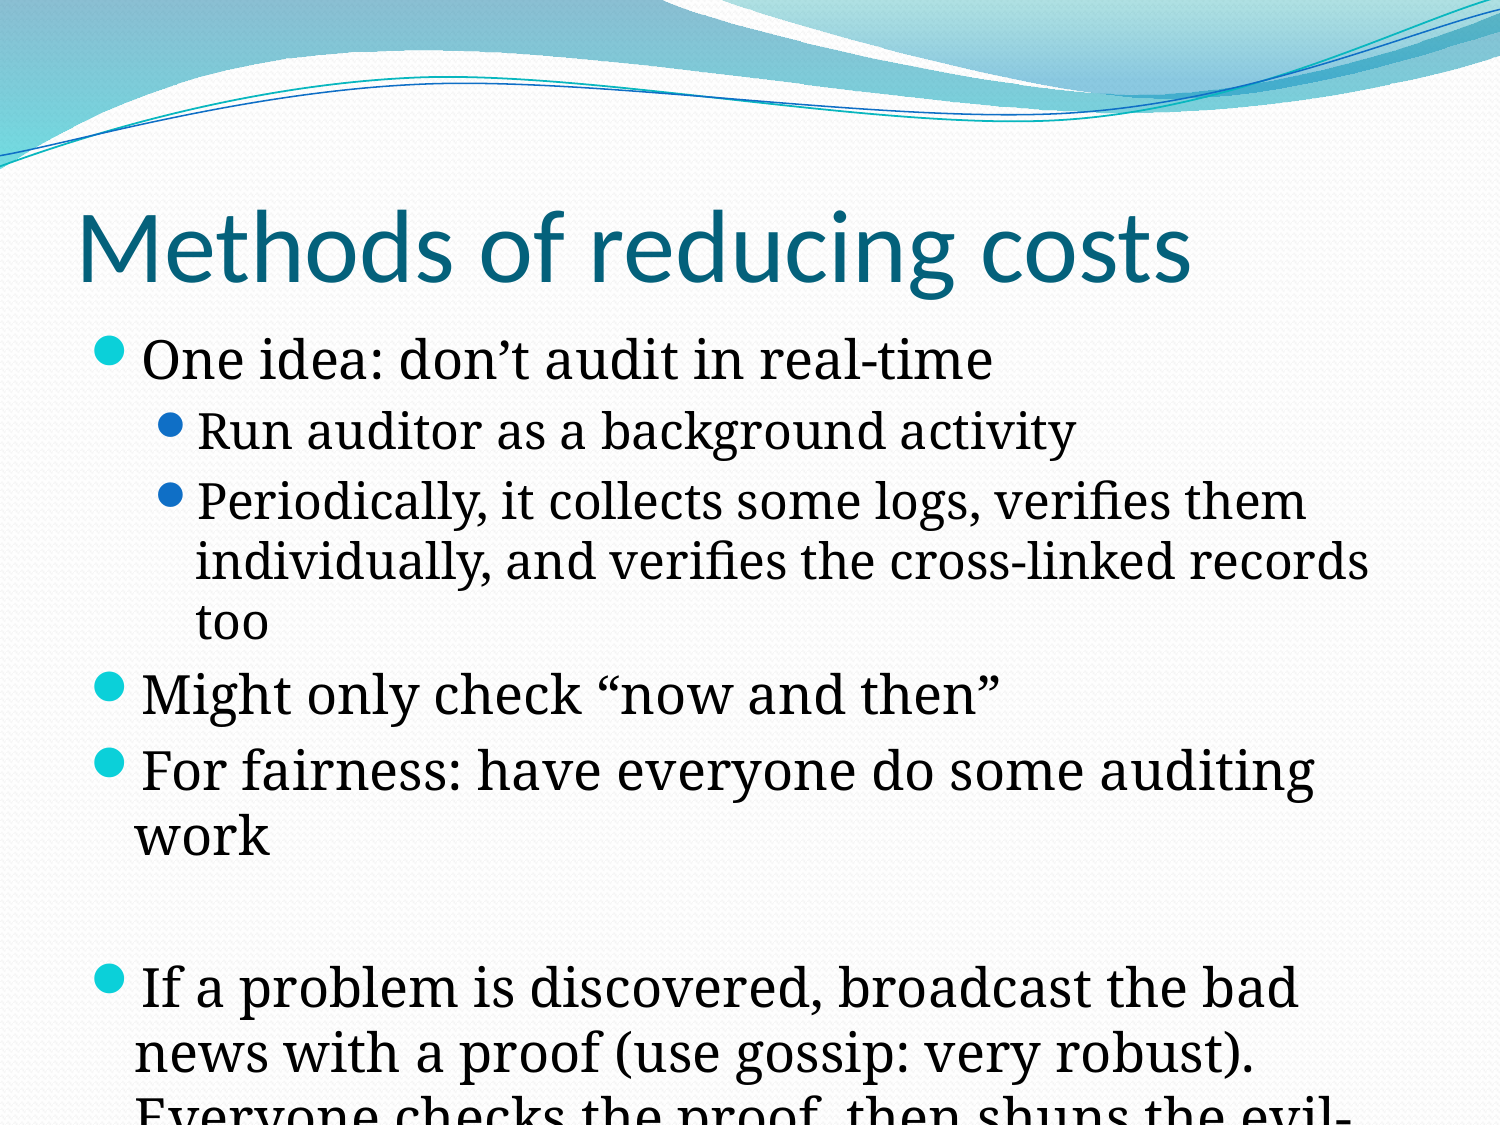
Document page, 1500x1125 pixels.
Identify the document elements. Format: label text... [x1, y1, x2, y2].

list One idea: don’t audit in real-time Run auditor as a background activity Periodically, it collects some logs, verifies them individually, and verifies the cross-linked records too Might only check “now and then” For fairness: have everyone do some auditing work If a problem is discovered, broadcast the bad news with a proof (use gossip: very robust). Everyone checks the proof, then shuns the evil-doer [74, 317, 1426, 1038]
title Methods of reducing costs [74, 115, 1426, 304]
